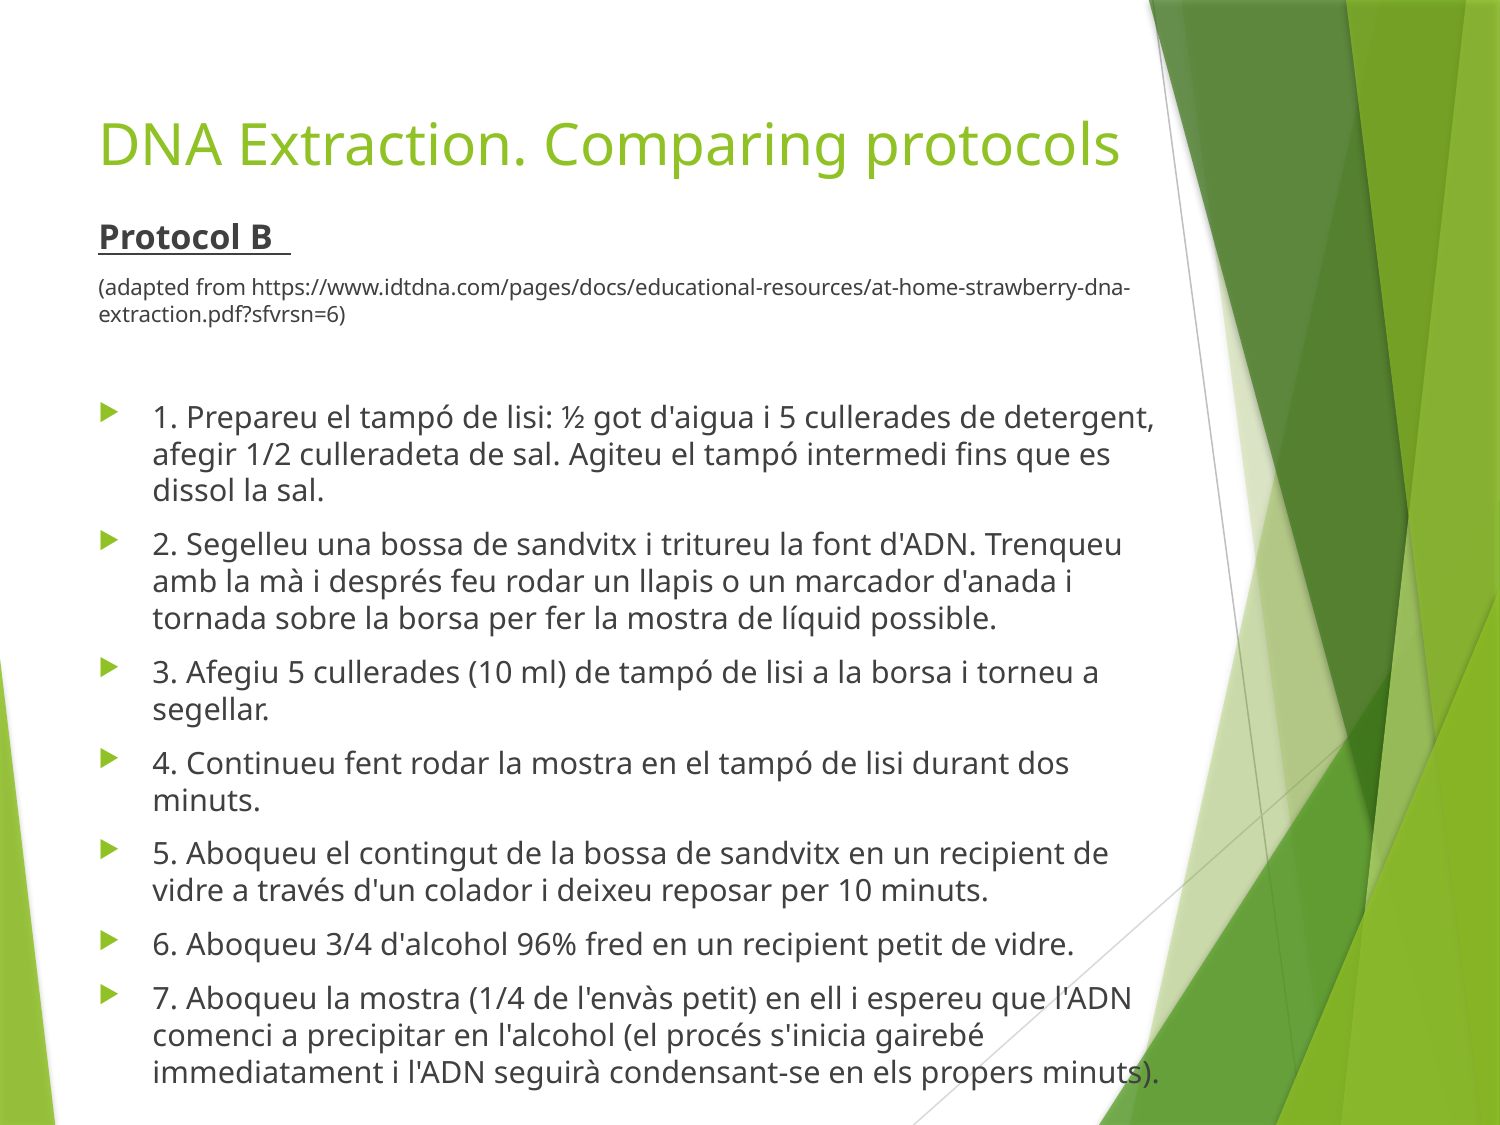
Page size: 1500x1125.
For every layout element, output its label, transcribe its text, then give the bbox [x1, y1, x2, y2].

title DNA Extraction. Comparing protocols [83, 99, 1176, 208]
list Protocol B (adapted from https://www.idtdna.com/pages/docs/educational-resources/at-home-strawberry-dna-extraction.pdf?sfvrsn=6) 1. Prepareu el tampó de lisi: ½ got d'aigua i 5 cullerades de detergent, afegir 1/2 culleradeta de sal. Agiteu el tampó intermedi fins que es dissol la sal. 2. Segelleu una bossa de sandvitx i tritureu la font d'ADN. Trenqueu amb la mà i després feu rodar un llapis o un marcador d'anada i tornada sobre la borsa per fer la mostra de líquid possible. 3. Afegiu 5 cullerades (10 ml) de tampó de lisi a la borsa i torneu a segellar. 4. Continueu fent rodar la mostra en el tampó de lisi durant dos minuts. 5. Aboqueu el contingut de la bossa de sandvitx en un recipient de vidre a través d'un colador i deixeu reposar per 10 minuts. 6. Aboqueu 3/4 d'alcohol 96% fred en un recipient petit de vidre. 7. Aboqueu la mostra (1/4 de l'envàs petit) en ell i espereu que l'ADN comenci a precipitar en l'alcohol (el procés s'inicia gairebé immediatament i l'ADN seguirà condensant-se en els propers minuts). [83, 208, 1199, 1106]
